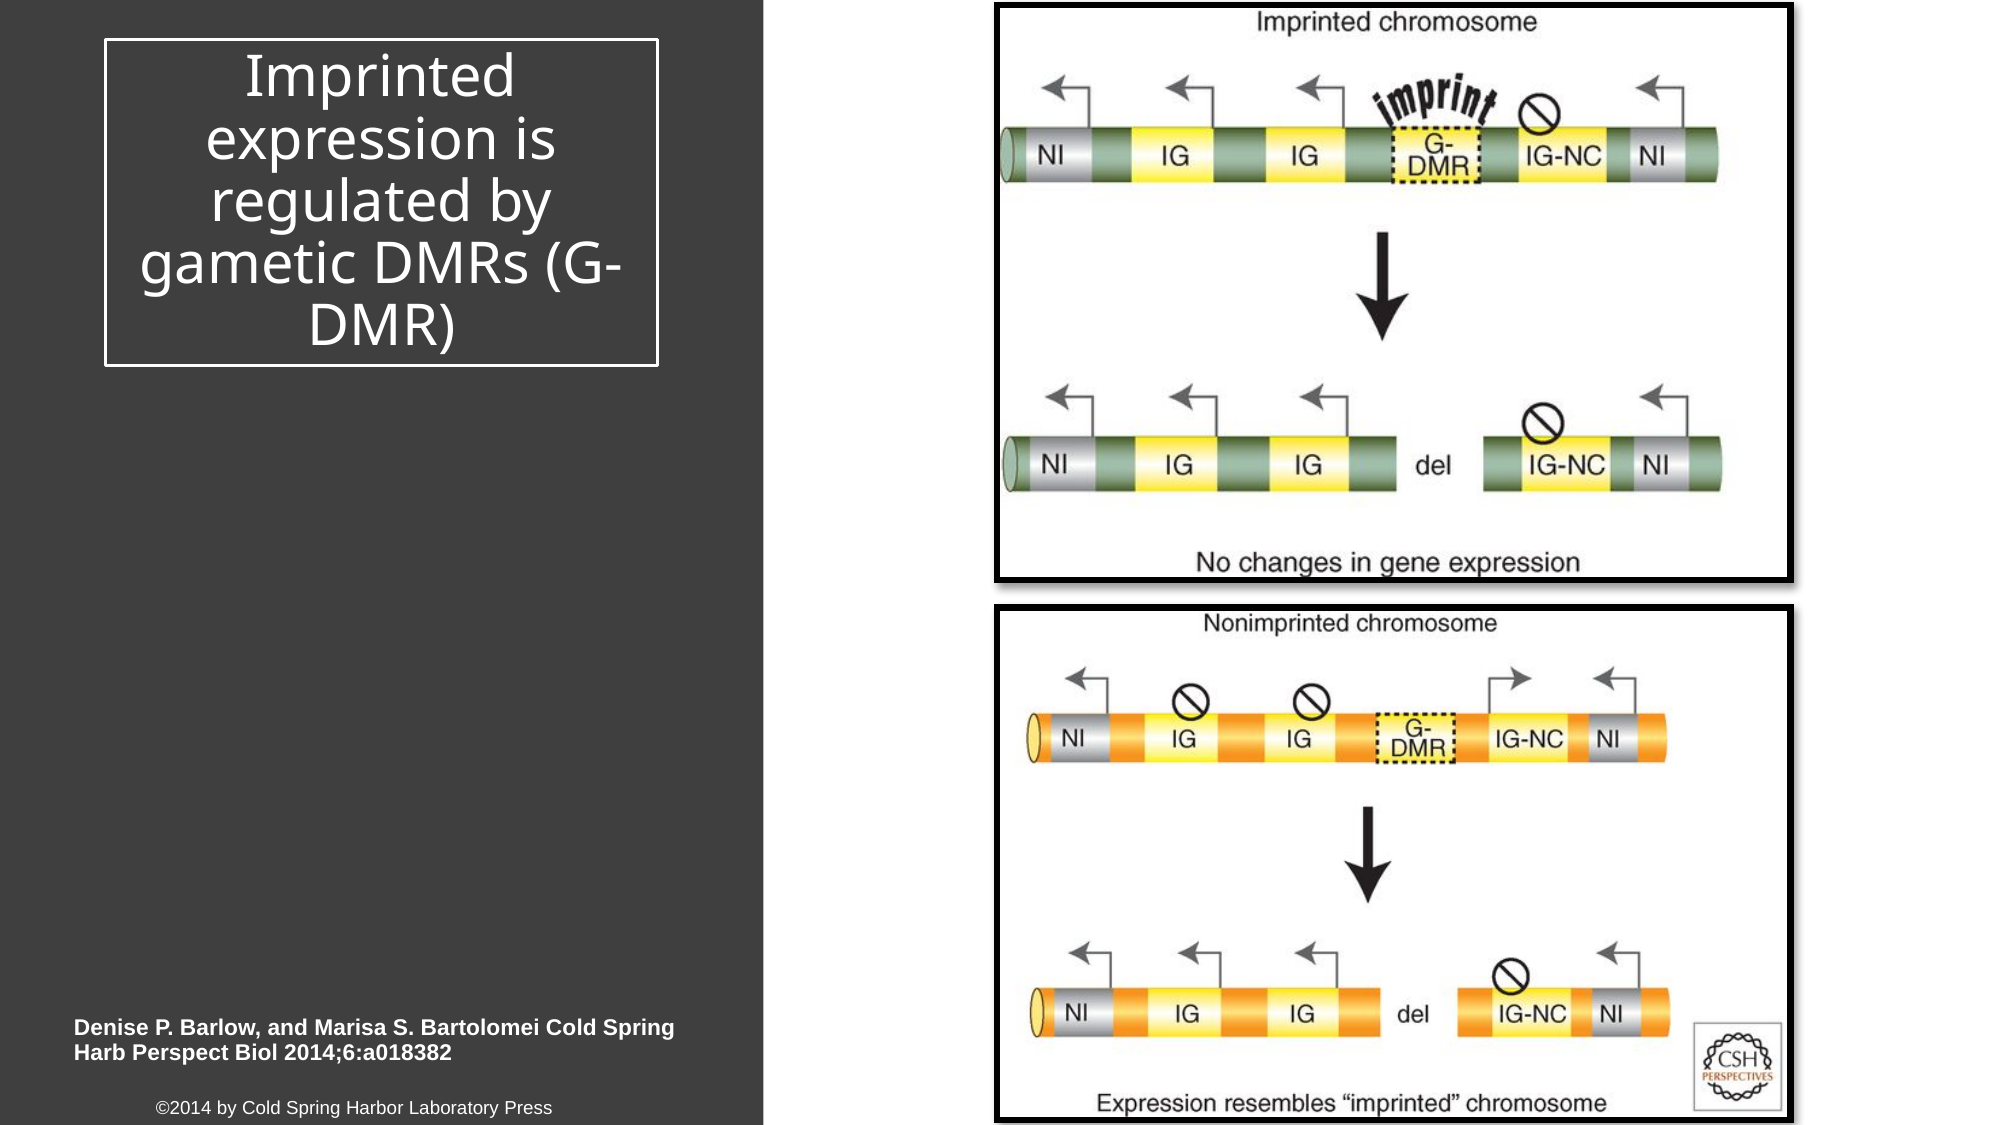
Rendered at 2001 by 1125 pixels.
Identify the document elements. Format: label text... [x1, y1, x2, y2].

text_box Denise P. Barlow, and Marisa S. Bartolomei Cold Spring Harb Perspect Biol 2014;6:a018382 [73, 1015, 689, 1107]
text_box ©2014 by Cold Spring Harbor Laboratory Press [155, 1097, 580, 1117]
picture [999, 7, 1788, 578]
title Imprinted expression is regulated by gametic DMRs (G-DMR) [105, 39, 658, 366]
text_box [0, 0, 764, 1125]
picture [999, 610, 1788, 1118]
